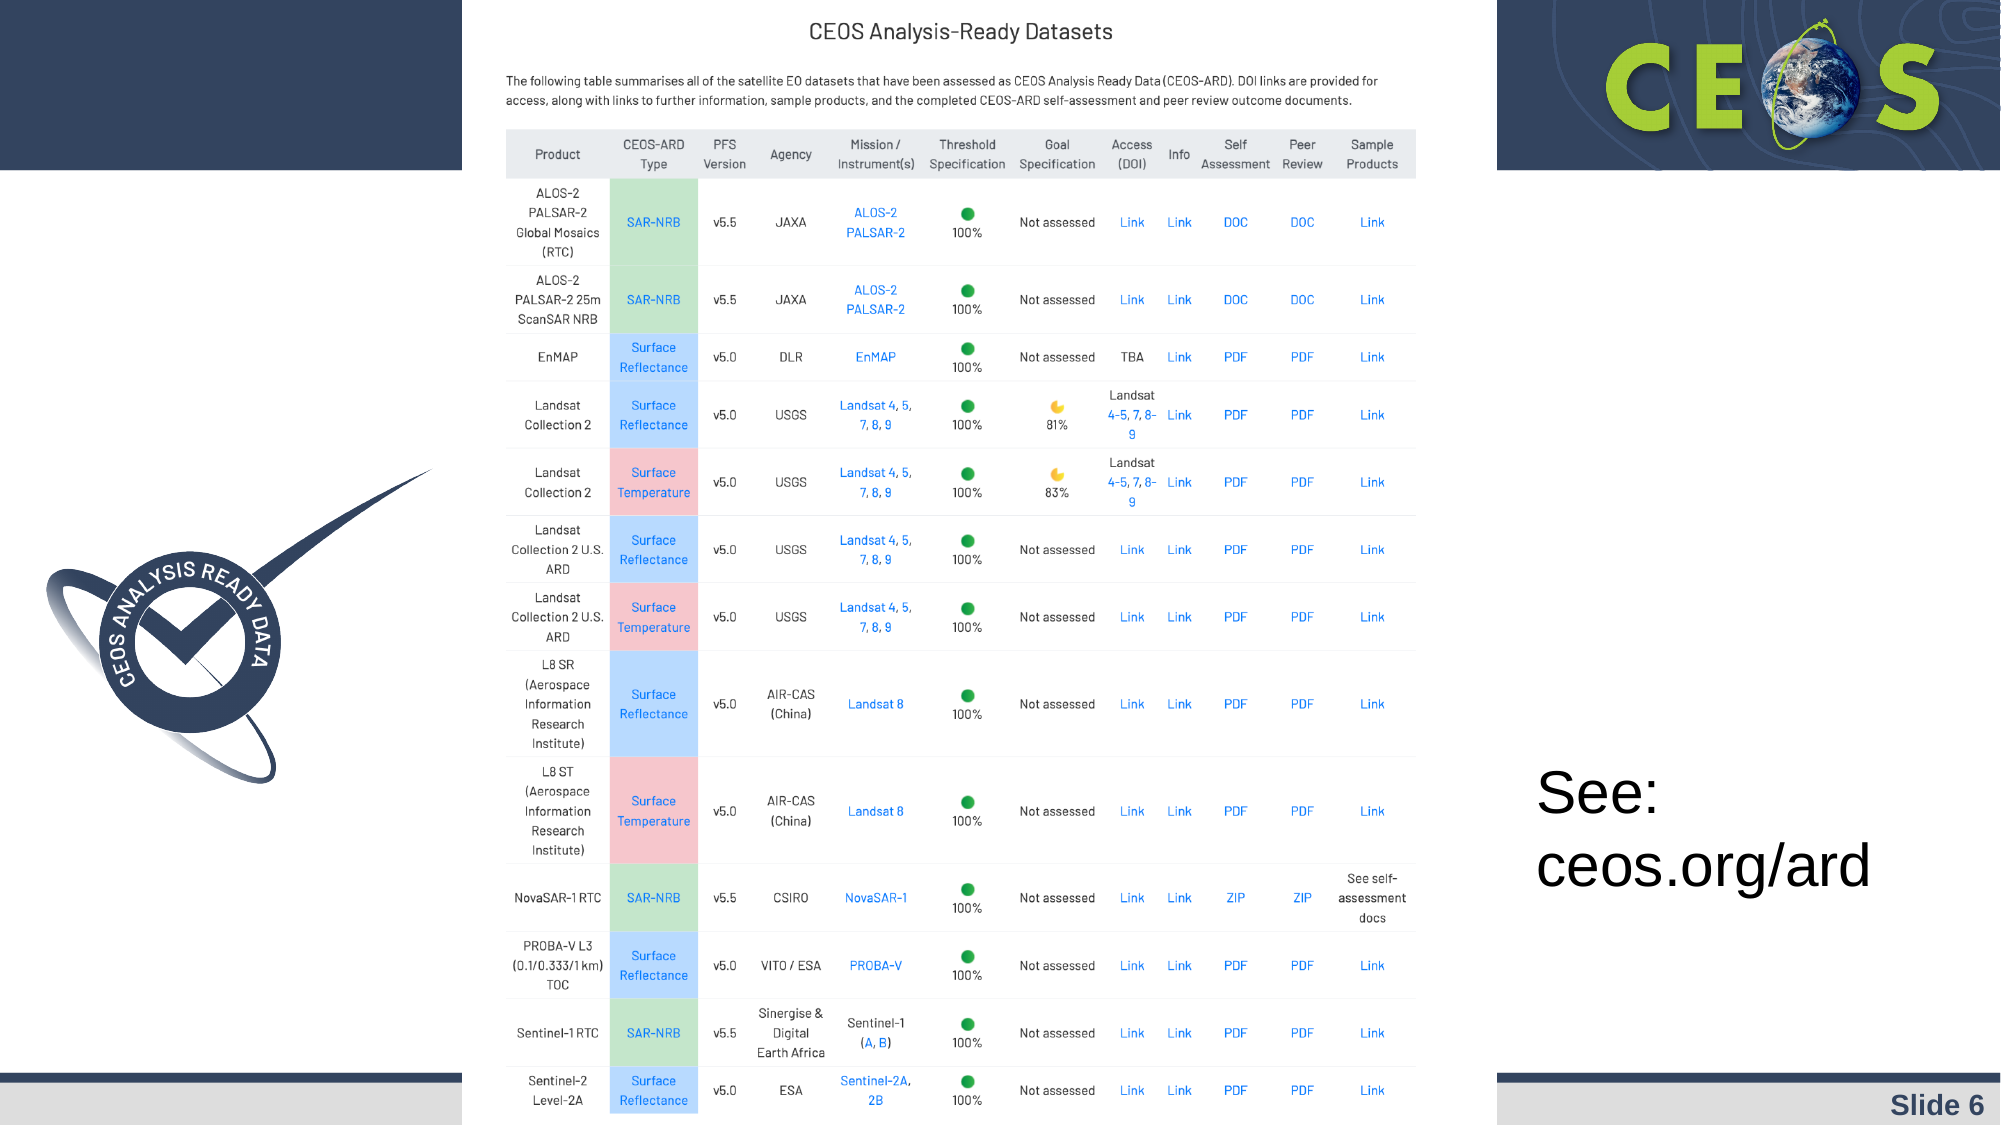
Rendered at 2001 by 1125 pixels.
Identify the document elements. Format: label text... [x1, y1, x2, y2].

picture [461, 0, 1497, 1125]
picture [1606, 18, 1939, 150]
picture [20, 449, 456, 805]
text_box See: ceos.org/ard [1521, 738, 2000, 914]
